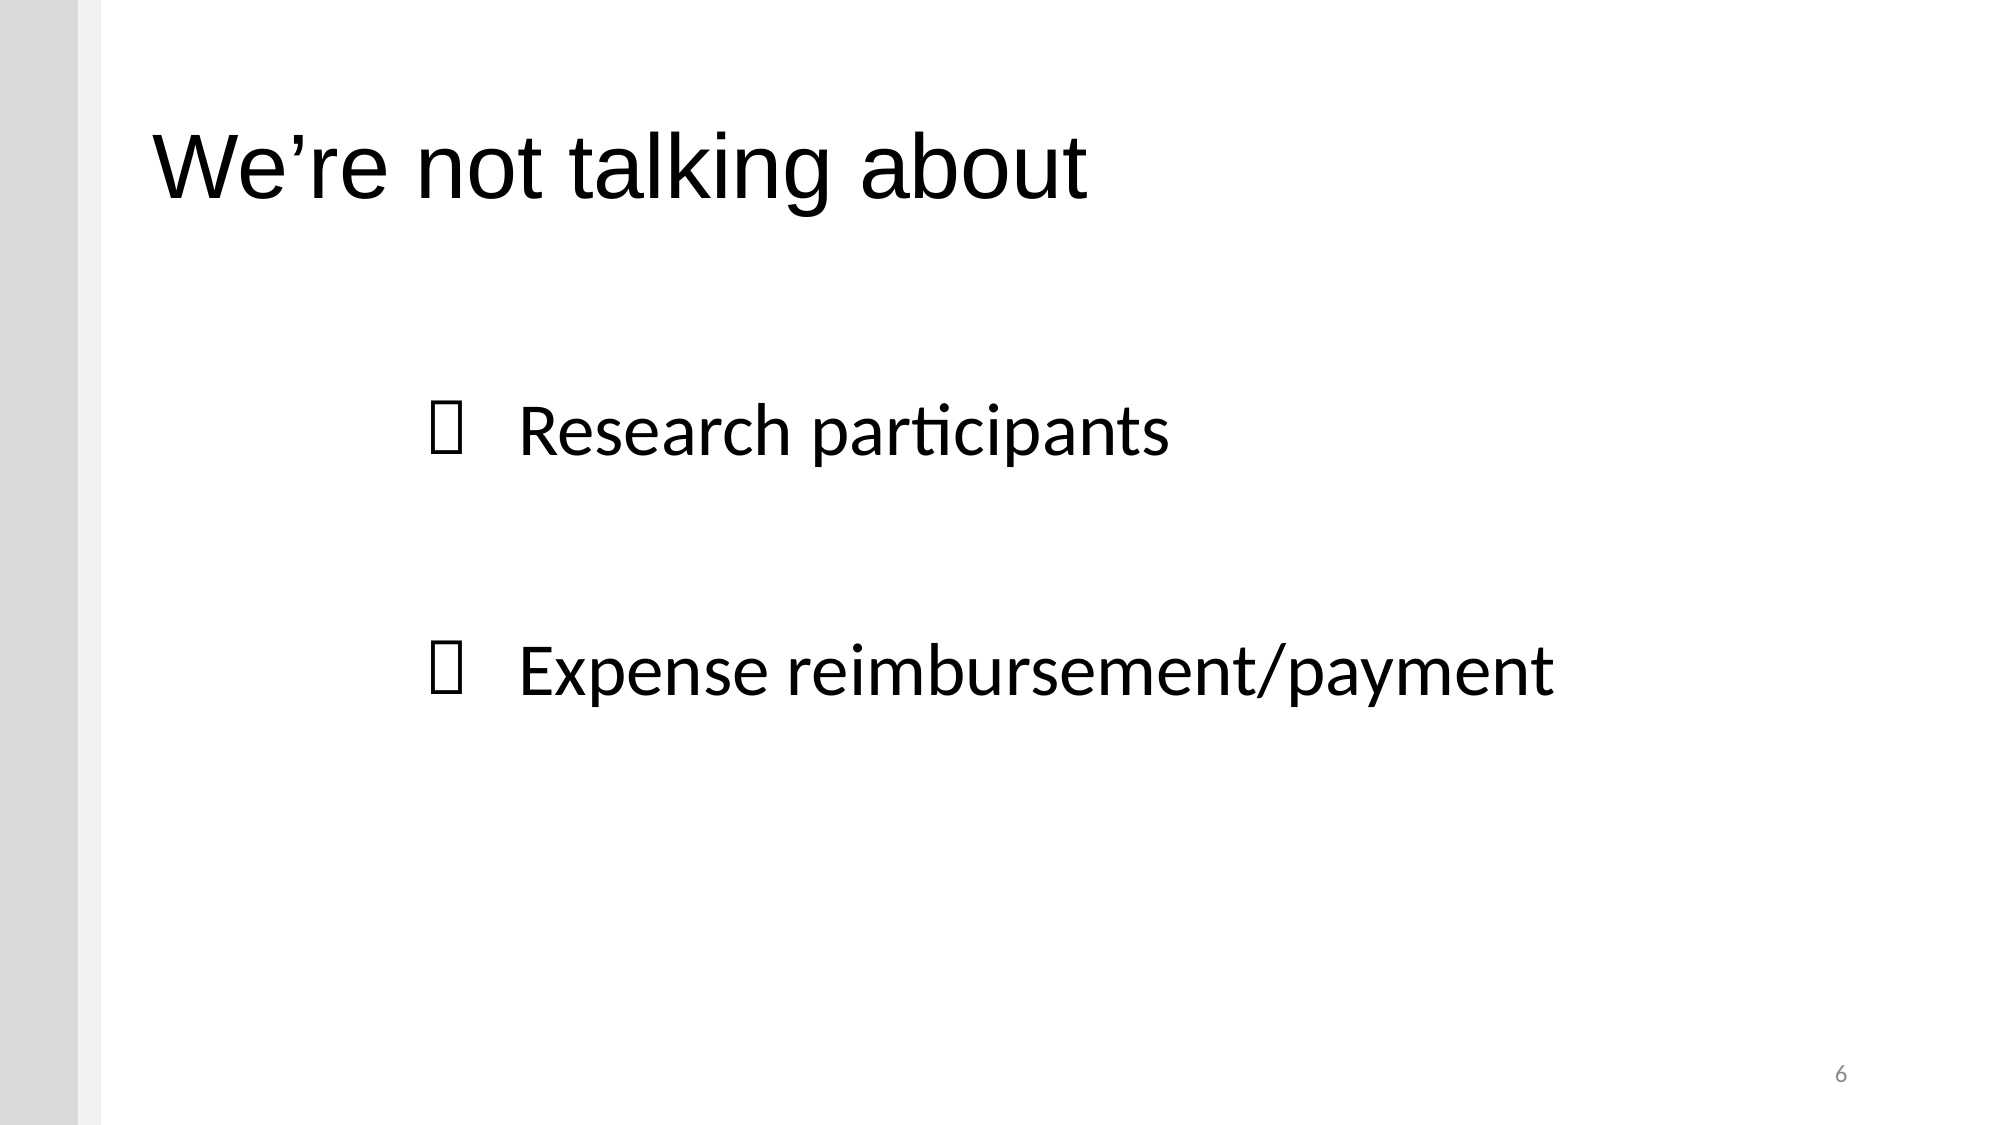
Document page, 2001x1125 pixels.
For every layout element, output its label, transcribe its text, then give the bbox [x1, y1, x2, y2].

text_box Research participants [409, 372, 1410, 478]
slide_number 6 [1412, 1042, 1863, 1103]
title We’re not talking about [137, 59, 1863, 278]
text_box Expense reimbursement/payment [409, 613, 1591, 719]
